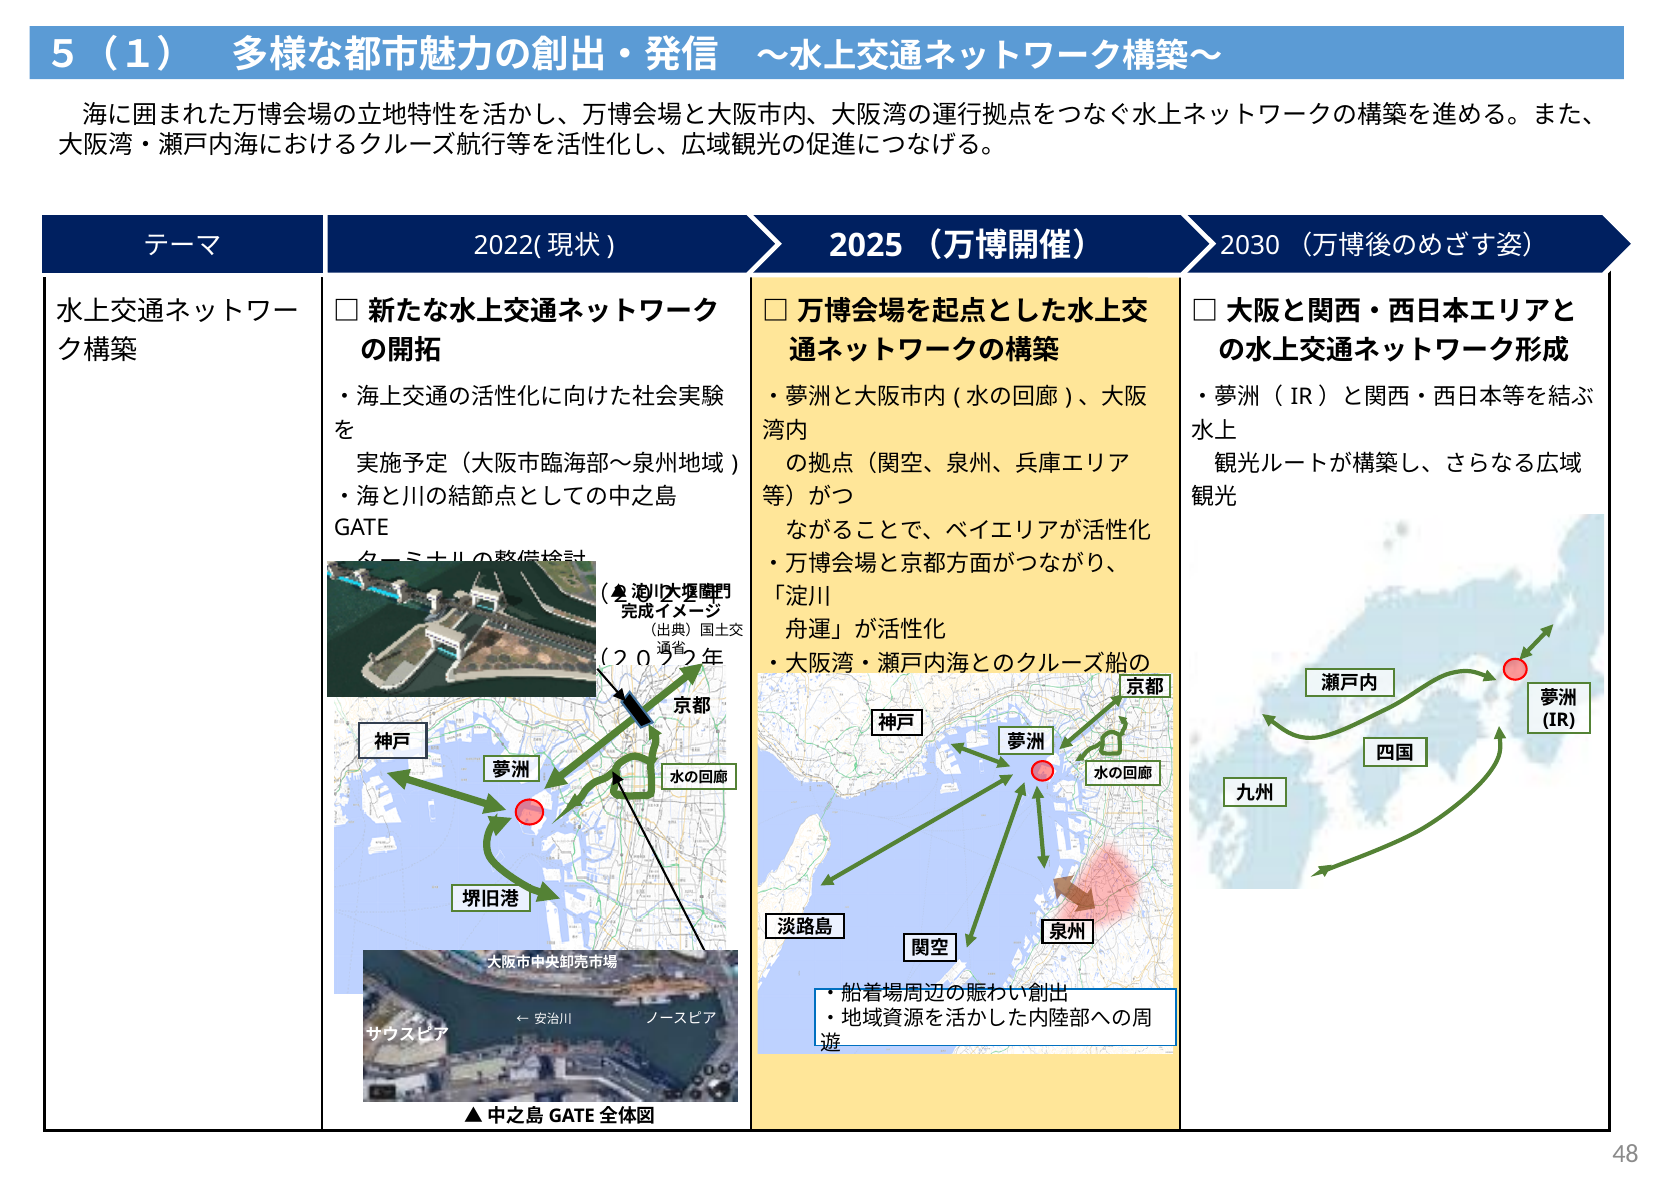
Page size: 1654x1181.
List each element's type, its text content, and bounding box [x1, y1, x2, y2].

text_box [39, 212, 1635, 275]
slide_number 48 [1594, 1122, 1654, 1181]
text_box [1519, 624, 1554, 660]
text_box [334, 663, 736, 994]
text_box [597, 668, 626, 702]
table_header □大阪と関西・西日本エリアとの水上交通ネットワーク形成 ・夢洲（IR）と関西・西日本等を結ぶ水上 観光ルートが構築し、さらなる広域観光 が促進 [1181, 275, 1608, 1129]
picture [757, 673, 1174, 1054]
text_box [1059, 693, 1124, 750]
text_box ▲淀川大堰閘門 完成イメージ （出典）国土交通省 [596, 574, 766, 663]
picture [327, 561, 596, 697]
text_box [766, 710, 1144, 965]
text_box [355, 945, 738, 1138]
text_box 海に囲まれた万博会場の立地特性を活かし、万博会場と大阪市内、大阪湾の運行拠点をつなぐ水上ネットワークの構築を進める。また、大阪湾・瀬戸内海におけるクルーズ航行等を活性化し、広域観光の促進につなげる。 [44, 91, 1610, 166]
table_header 水上交通ネットワーク構築 [46, 277, 321, 1129]
table_header □新たな水上交通ネットワークの開拓 ・海上交通の活性化に向けた社会実験を 実施予定（大阪市臨海部～泉州地域) ・海と川の結節点としての中之島GATE ターミナルの整備検討 ・淀川大堰閘門整備工事（２０２２年～） ・淀川舟運活性化協議会（２０２２年～） [323, 278, 750, 1129]
text_box ５（１） 多様な都市魅力の創出・発信 ～水上交通ネットワーク構築～ [28, 25, 1625, 80]
table_header □万博会場を起点とした水上交通ネットワークの構築 ・夢洲と大阪市内(水の回廊)、大阪湾内 の拠点（関空、泉州、兵庫エリア等）がつ ながることで、ベイエリアが活性化 ・万博会場と京都方面がつながり、「淀川 舟運」が活性化 ・大阪湾・瀬戸内海とのクルーズ船の航 行を活性化することで西日本広域への 観光が促進 [752, 278, 1179, 1129]
picture [1189, 513, 1605, 889]
